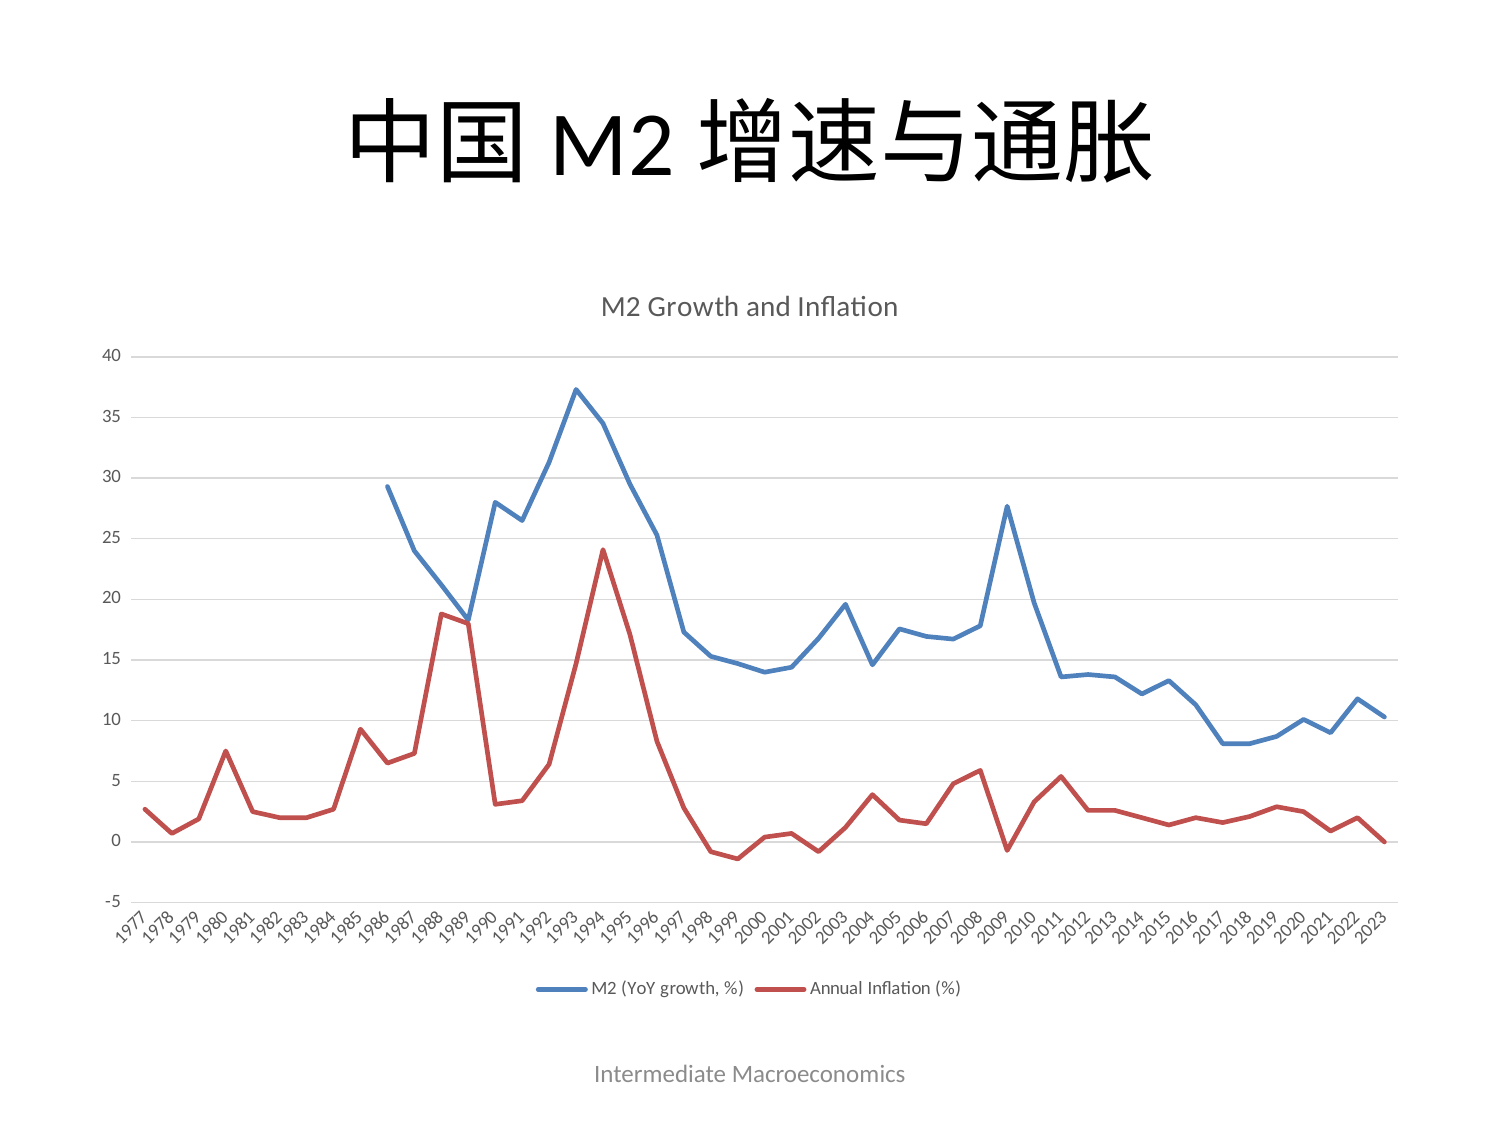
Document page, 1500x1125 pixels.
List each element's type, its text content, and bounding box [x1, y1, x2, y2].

title 中国M2增速与通胀 [75, 45, 1425, 233]
footer Intermediate Macroeconomics [512, 1042, 988, 1103]
chart [74, 262, 1426, 1006]
